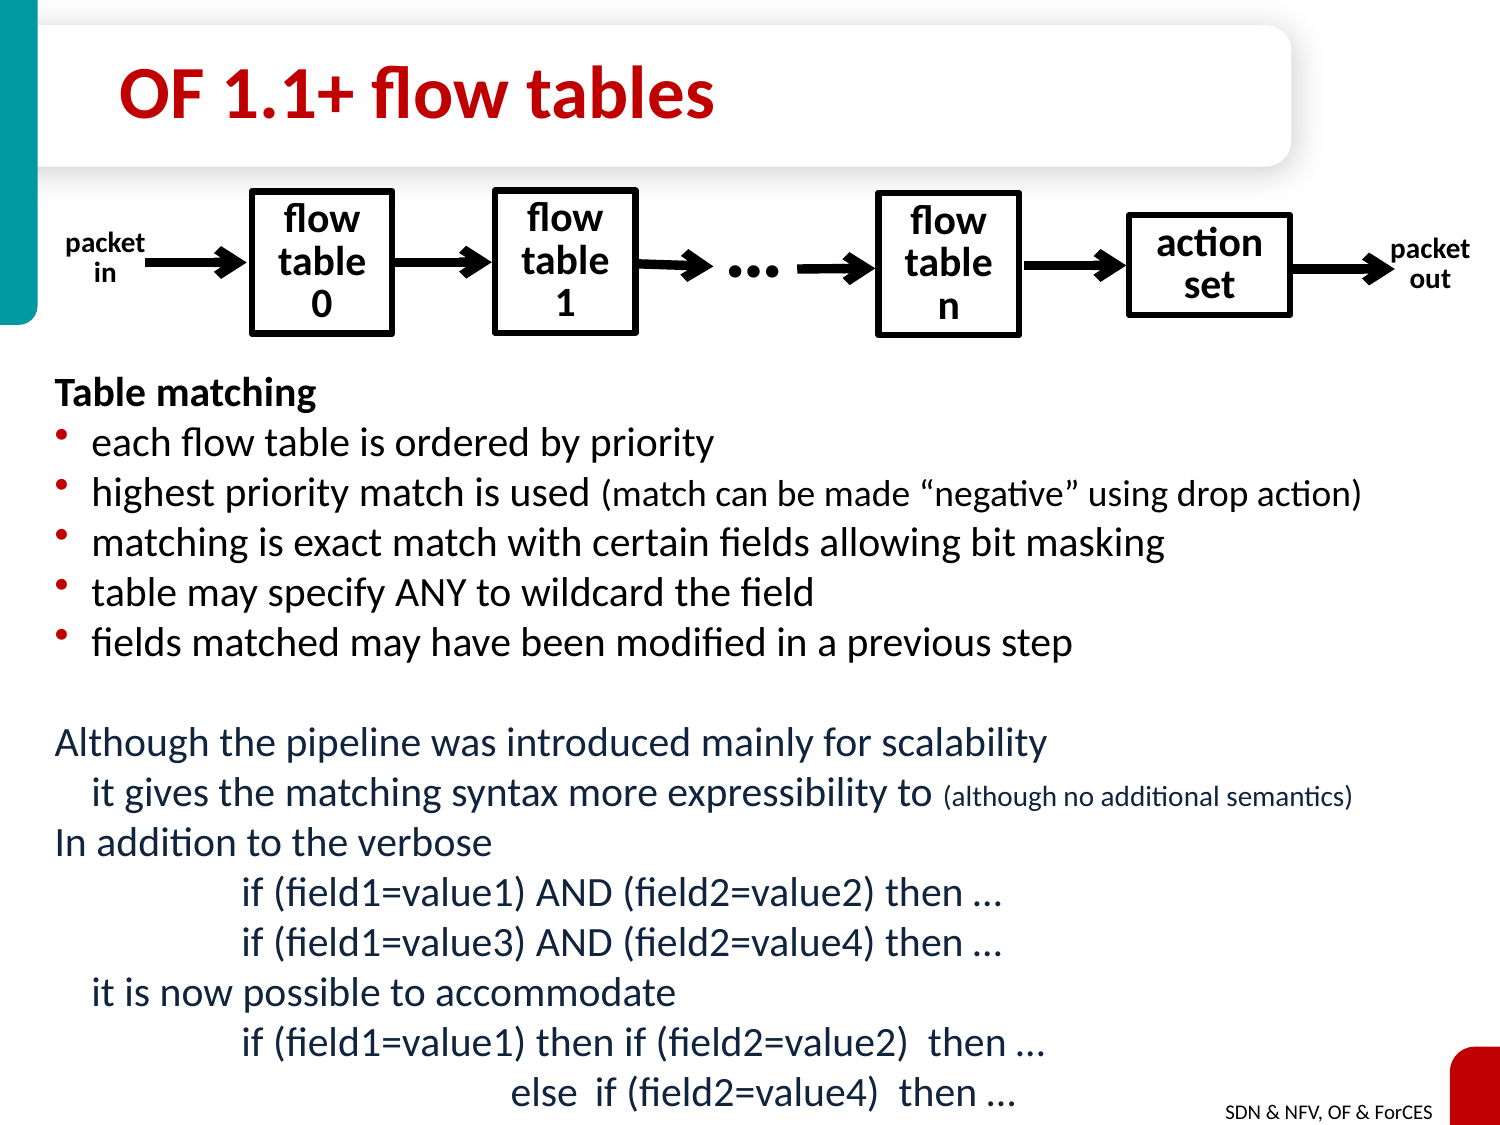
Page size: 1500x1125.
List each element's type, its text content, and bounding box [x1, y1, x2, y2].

list Table matching each flow table is ordered by priority highest priority match is used (match can be made “negative” using drop action) matching is exact match with certain fields allowing bit masking table may specify ANY to wildcard the field fields matched may have been modified in a previous step Although the pipeline was introduced mainly for scalability it gives the matching syntax more expressibility to (although no additional semantics) In addition to the verbose if (field1=value1) AND (field2=value2) then … if (field1=value3) AND (field2=value4) then … it is now possible to accommodate if (field1=value1) then if (field2=value2) then … else if (field2=value4) then … [39, 357, 1406, 1119]
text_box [46, 190, 1489, 338]
title OF 1.1+ flow tables [104, 43, 1215, 149]
